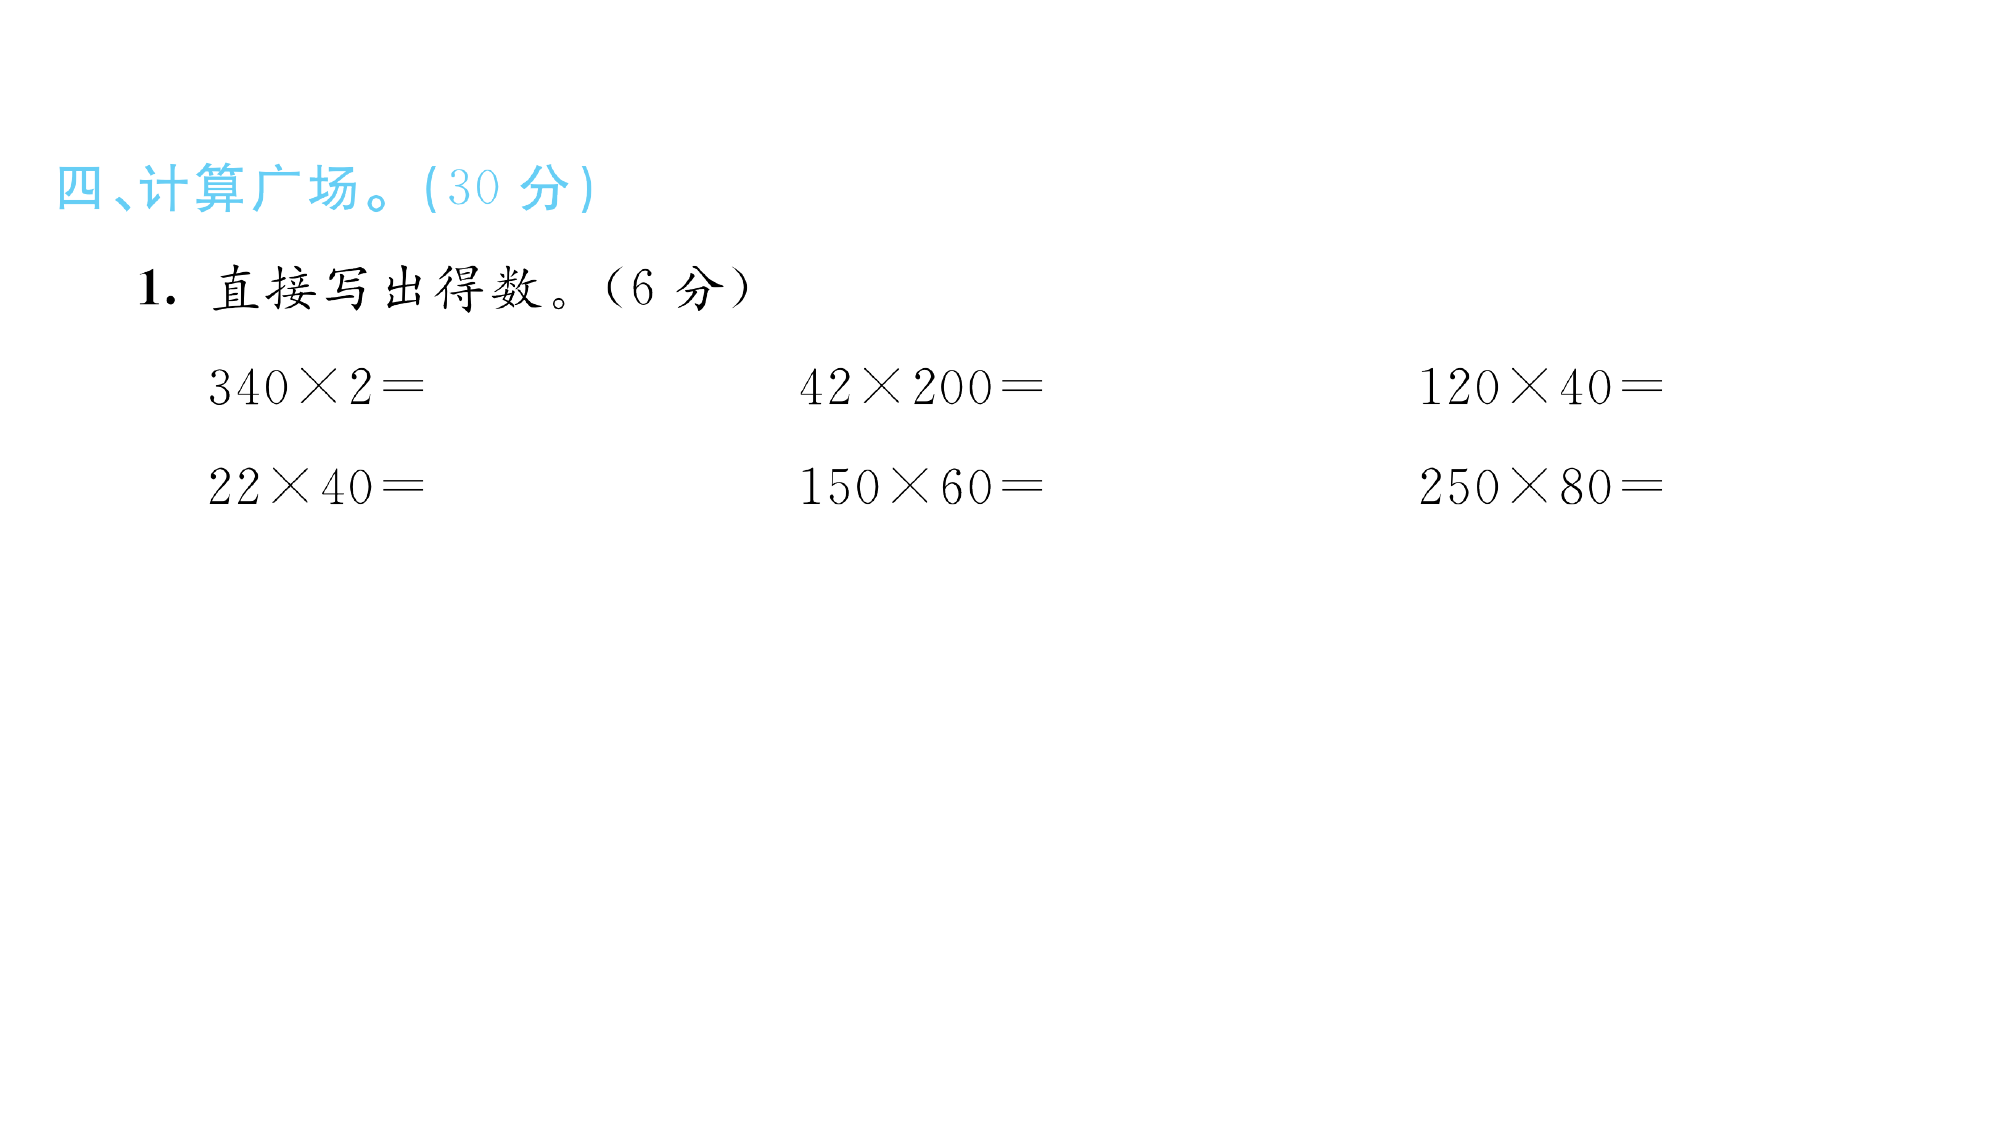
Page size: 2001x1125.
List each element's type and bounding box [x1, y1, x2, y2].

picture [54, 148, 1945, 547]
